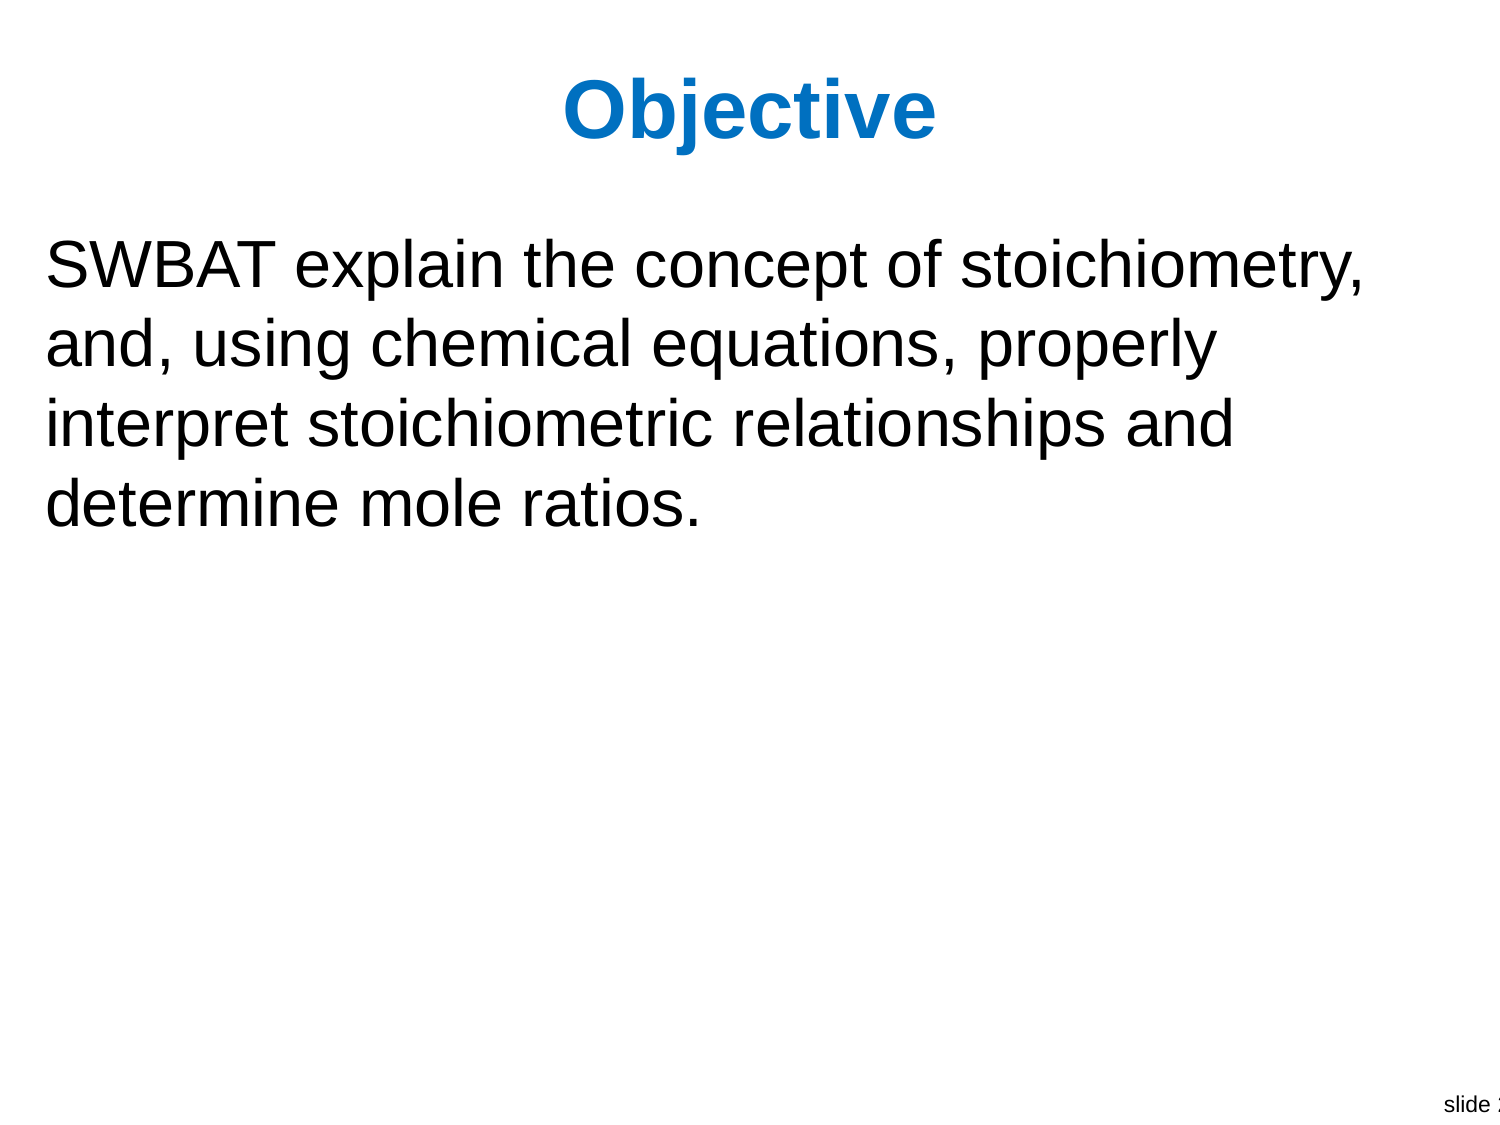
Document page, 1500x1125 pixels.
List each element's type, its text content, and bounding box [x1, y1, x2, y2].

list SWBAT explain the concept of stoichiometry, and, using chemical equations, properly interpret stoichiometric relationships and determine mole ratios. [30, 212, 1470, 1055]
title Objective [30, 45, 1470, 165]
